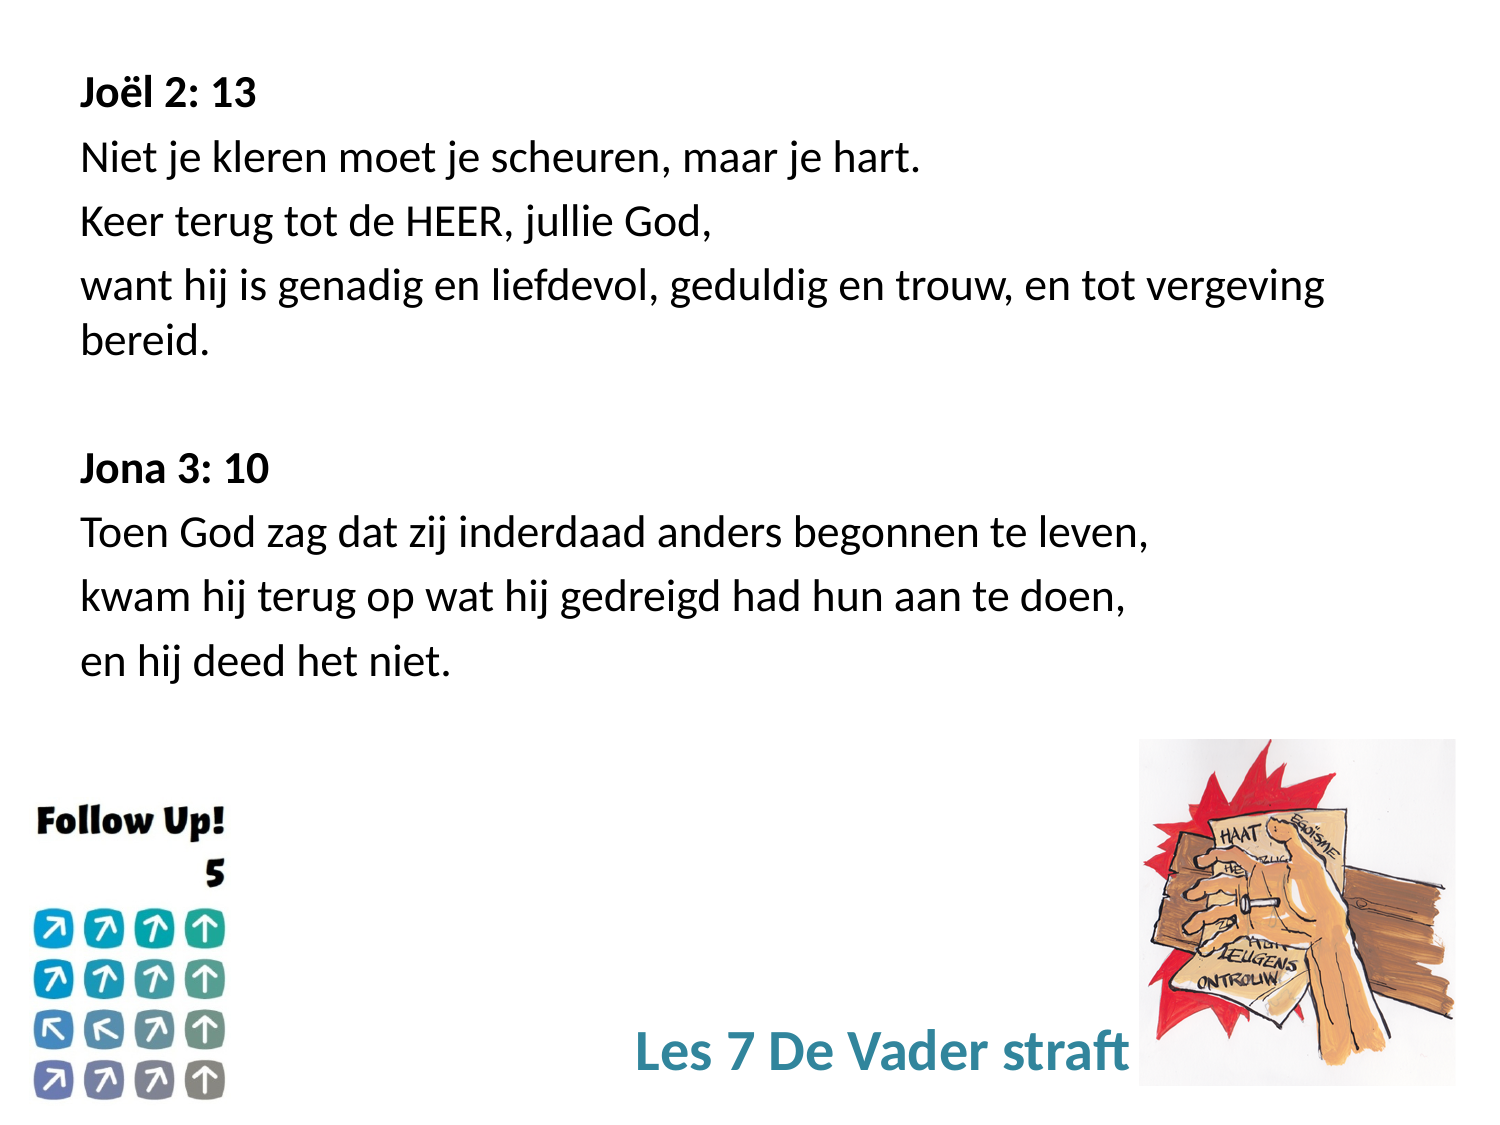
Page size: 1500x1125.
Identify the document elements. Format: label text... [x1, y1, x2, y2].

picture [29, 797, 231, 1106]
text_box Les 7 De Vader straft [608, 999, 1158, 1095]
picture [1139, 739, 1456, 1086]
subtitle Joël 2: 13 Niet je kleren moet je scheuren, maar je hart. Keer terug tot de HEER, jullie God, want hij is genadig en liefdevol, geduldig en trouw, en tot vergeving bereid. Jona 3: 10 Toen God zag dat zij inderdaad anders begonnen te leven, kwam hij terug op wat hij gedreigd had hun aan te doen, en hij deed het niet. [64, 54, 1436, 729]
